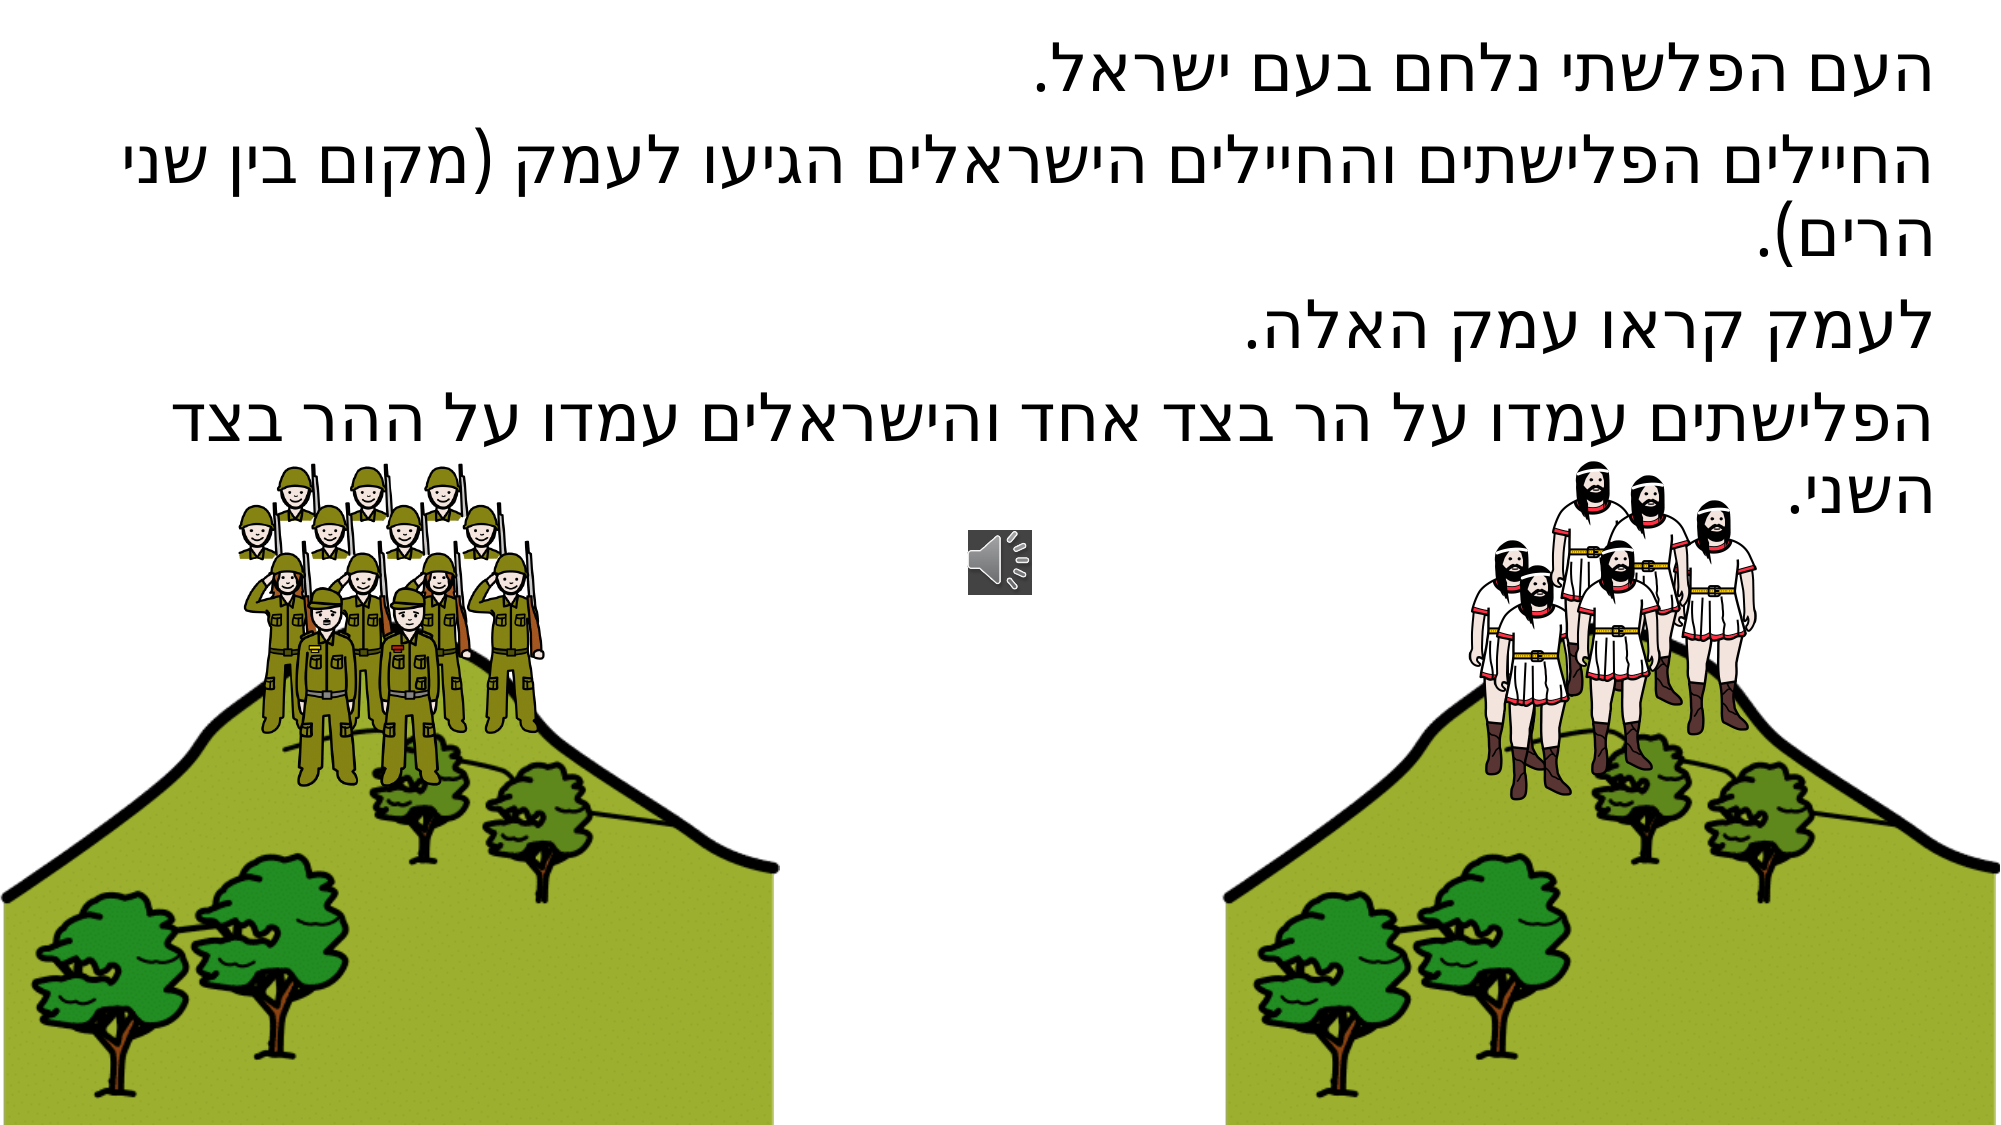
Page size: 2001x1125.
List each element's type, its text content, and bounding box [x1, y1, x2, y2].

picture [966, 529, 1034, 596]
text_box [1385, 452, 1840, 809]
picture [0, 353, 780, 1125]
list העם הפלשתי נלחם בעם ישראל. החיילים הפלישתים והחיילים הישראלים הגיעו לעמק (מקום בין שני הרים). לעמק קראו עמק האלה. הפלישתים עמדו על הר בצד אחד והישראלים עמדו על ההר בצד השני. [47, 25, 1953, 740]
picture [1219, 353, 2000, 1125]
